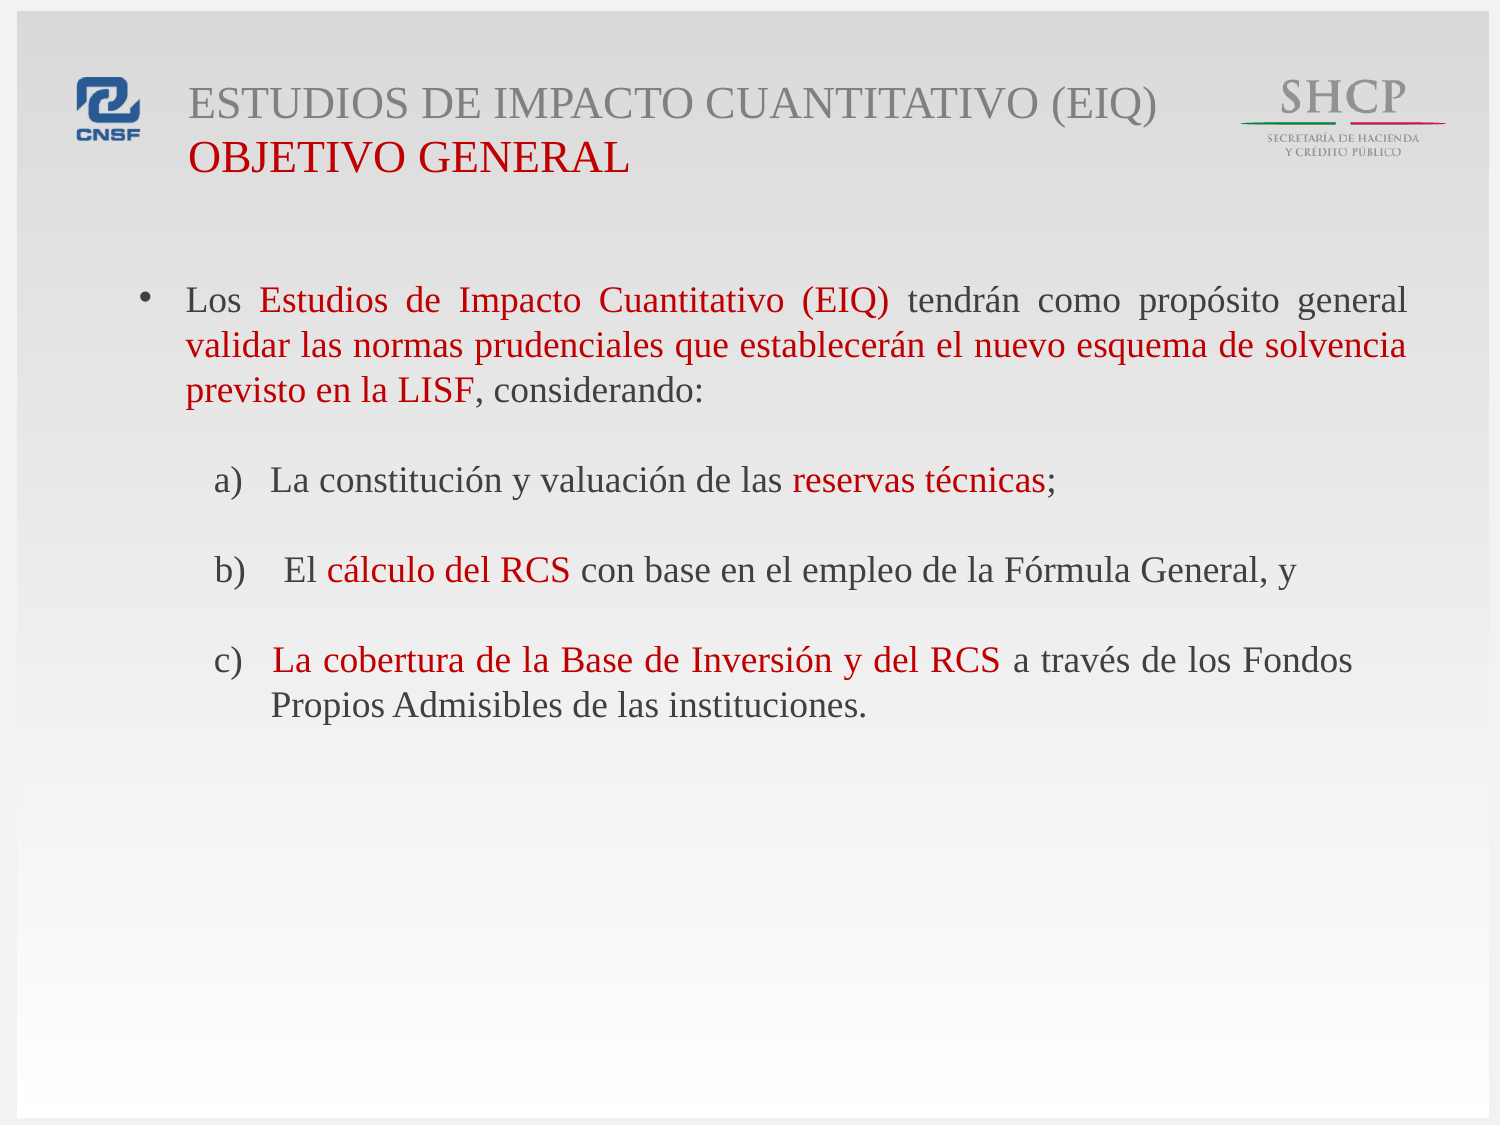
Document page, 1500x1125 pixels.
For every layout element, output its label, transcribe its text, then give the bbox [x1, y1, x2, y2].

text_box Los Estudios de Impacto Cuantitativo (EIQ) tendrán como propósito general validar las normas prudenciales que establecerán el nuevo esquema de solvencia previsto en la LISF, considerando: La constitución y valuación de las reservas técnicas; b) El cálculo del RCS con base en el empleo de la Fórmula General, y c) La cobertura de la Base de Inversión y del RCS a través de los Fondos Propios Admisibles de las instituciones. [123, 267, 1424, 732]
text_box Estudios de Impacto Cuantitativo (EIQ) Objetivo general [173, 0, 1327, 190]
picture [1327, 45, 1459, 173]
